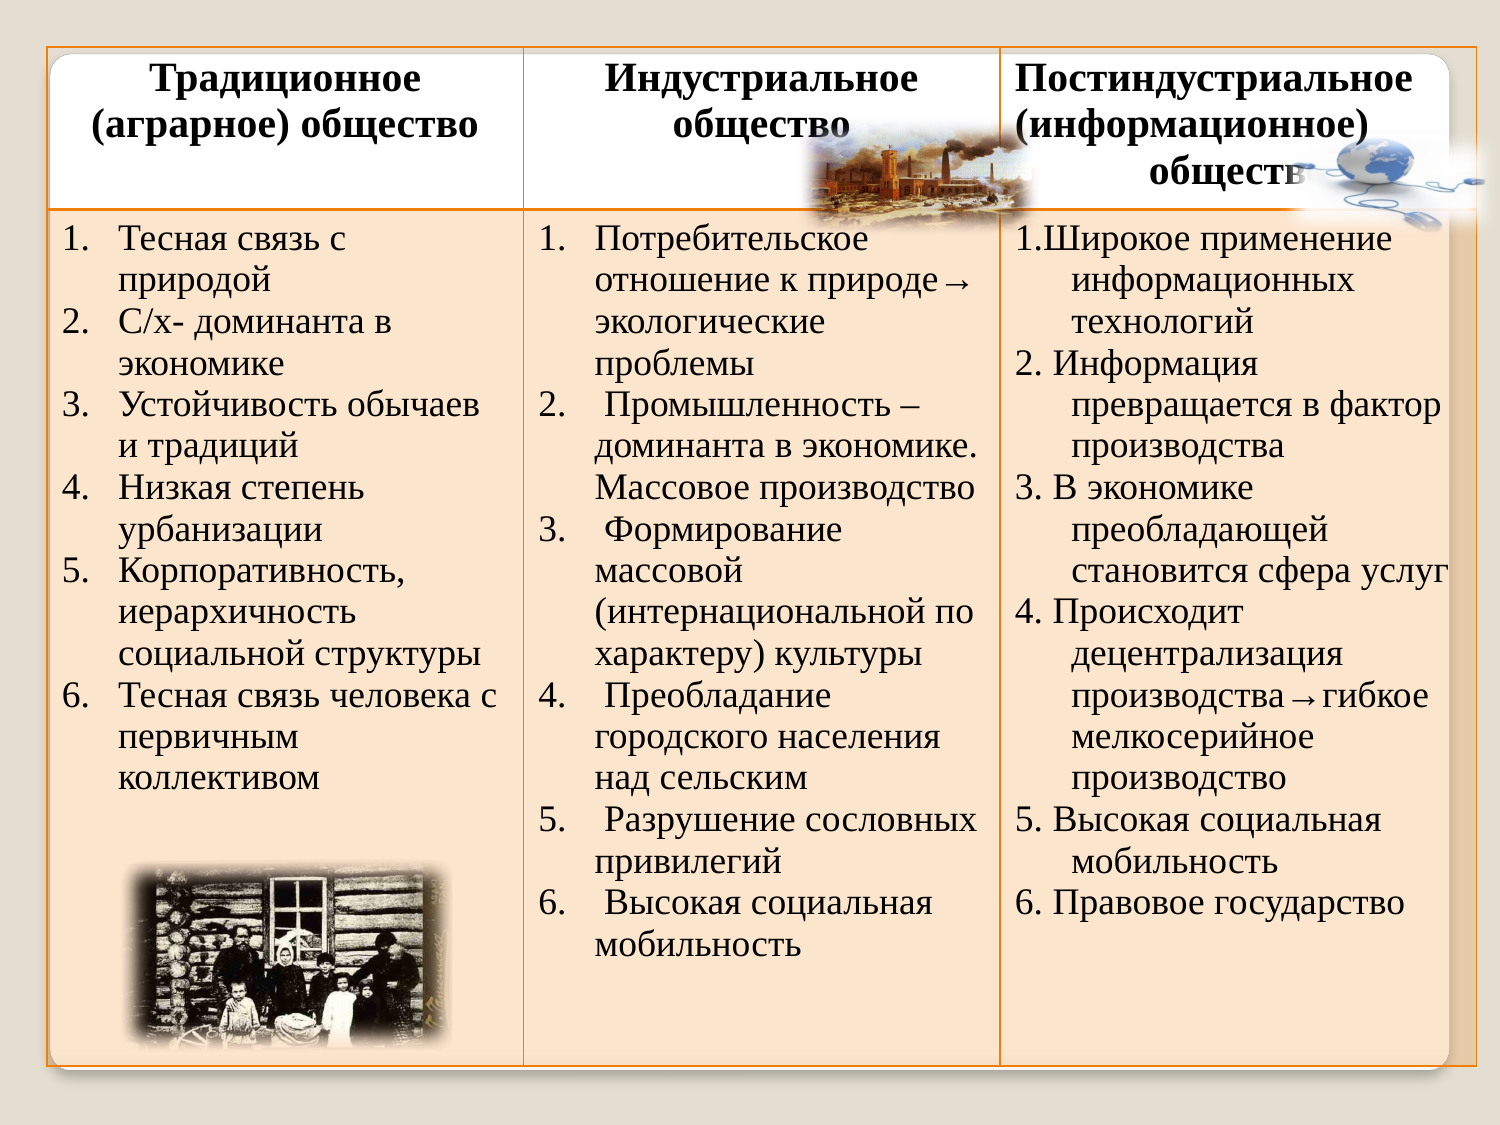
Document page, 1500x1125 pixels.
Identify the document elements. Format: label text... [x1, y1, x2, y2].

table_cell Тесная связь с природой С/х- доминанта в экономике Устойчивость обычаев и традиций Низкая степень урбанизации Корпоративность, иерархичность социальной структуры Тесная связь человека с первичным коллективом [48, 211, 523, 1065]
picture [1277, 128, 1500, 239]
table_cell 1.Широкое применение информационных технологий 2. Информация превращается в фактор производства 3. В экономике преобладающей становится сфера услуг 4. Происходит децентрализация производства→гибкое мелкосерийное производство 5. Высокая социальная мобильность 6. Правовое государство [1001, 211, 1476, 1065]
table_cell Потребительское отношение к природе→ экологические проблемы Промышленность – доминанта в экономике. Массовое производство Формирование массовой (интернациональной по характеру) культуры Преобладание городского населения над сельским Разрушение сословных привилегий Высокая социальная мобильность [524, 211, 999, 1065]
picture [784, 116, 1055, 245]
picture [116, 855, 458, 1055]
table_header Постиндустриальное (информационное) общество [1001, 48, 1476, 208]
table_header Индустриальное общество [524, 48, 999, 208]
table_header Традиционное (аграрное) общество [48, 48, 523, 208]
